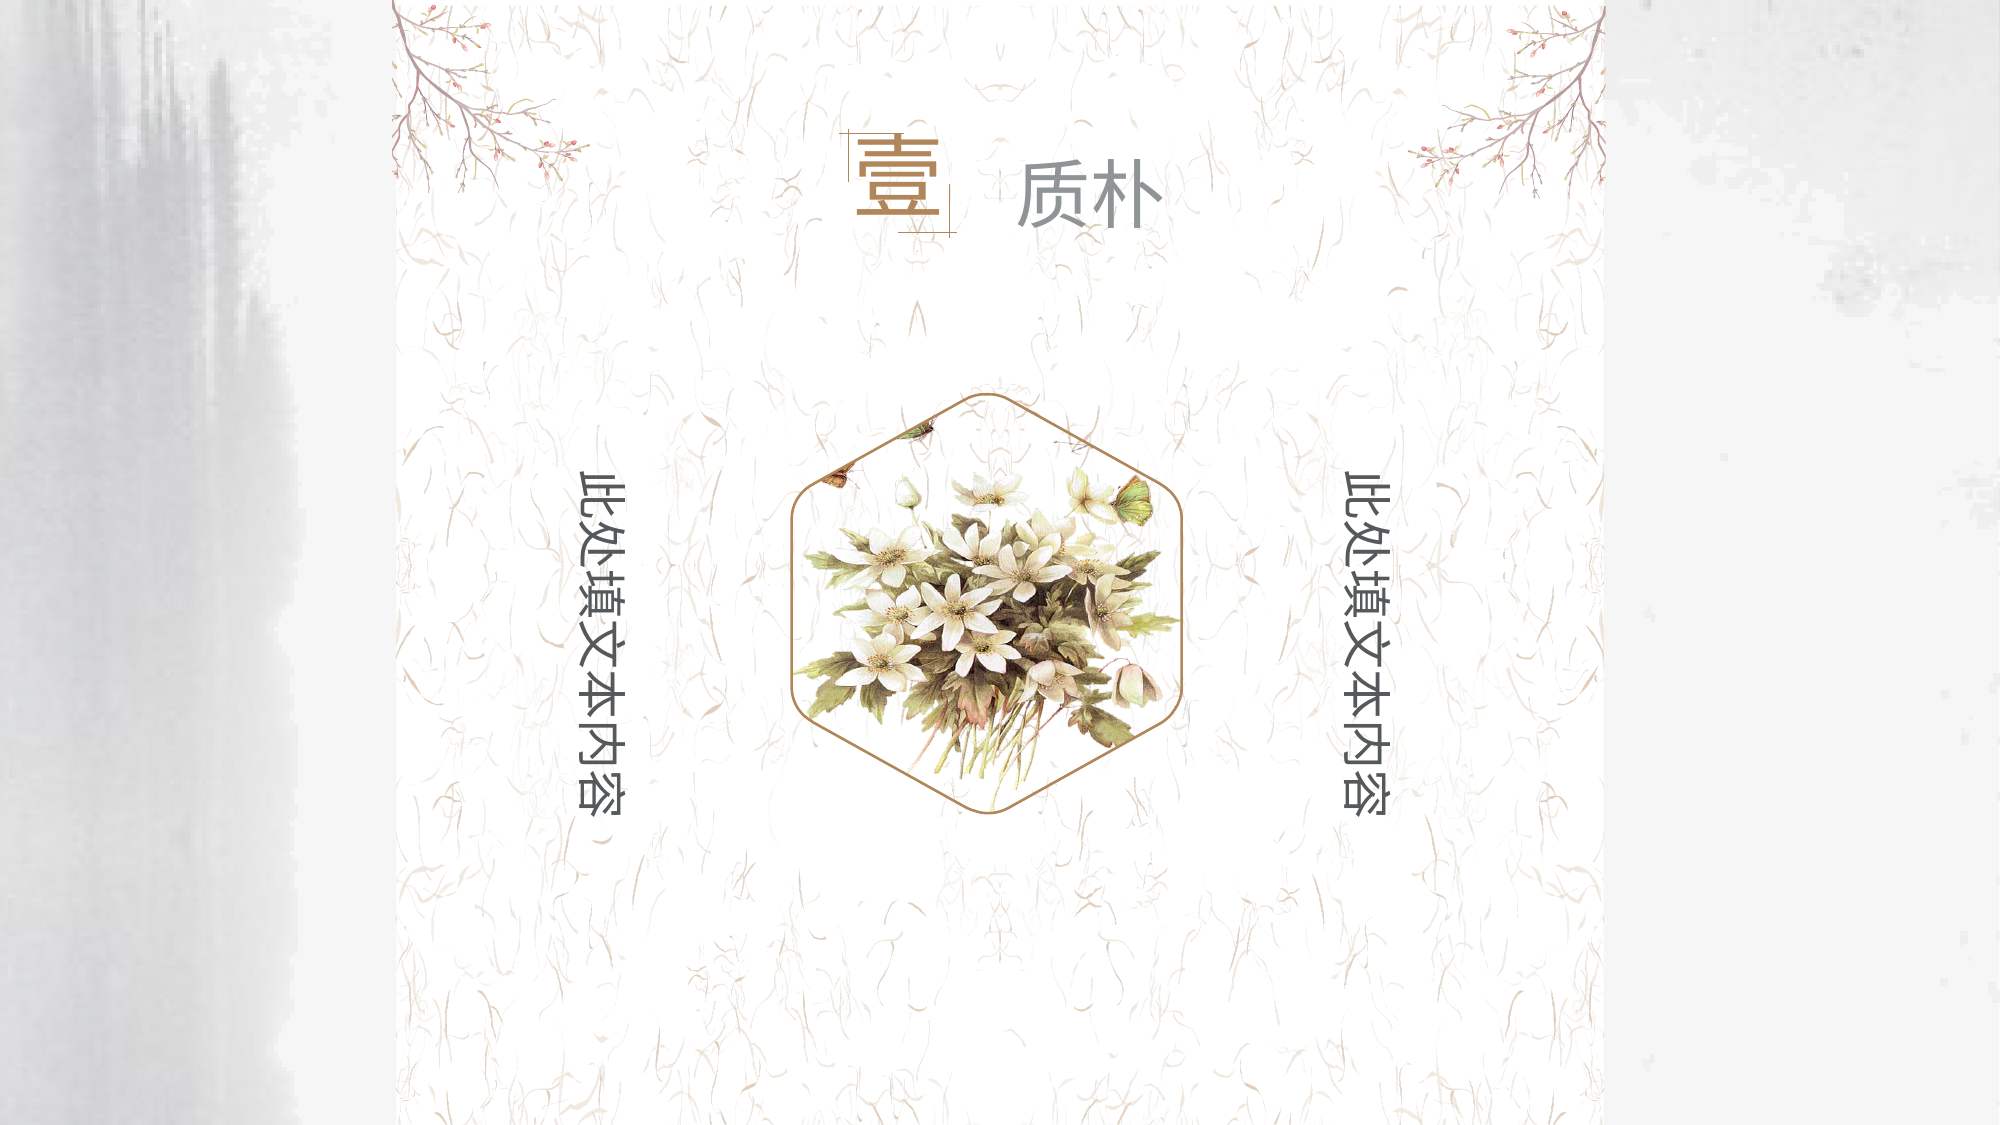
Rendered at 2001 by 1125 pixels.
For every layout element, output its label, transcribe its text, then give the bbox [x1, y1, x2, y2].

text_box 此处填文本内容 [549, 454, 659, 879]
text_box 壹 [832, 111, 965, 237]
text_box 此处填文本内容 [1314, 454, 1424, 879]
picture [394, 0, 1604, 1125]
text_box 质朴 [1000, 140, 1181, 245]
